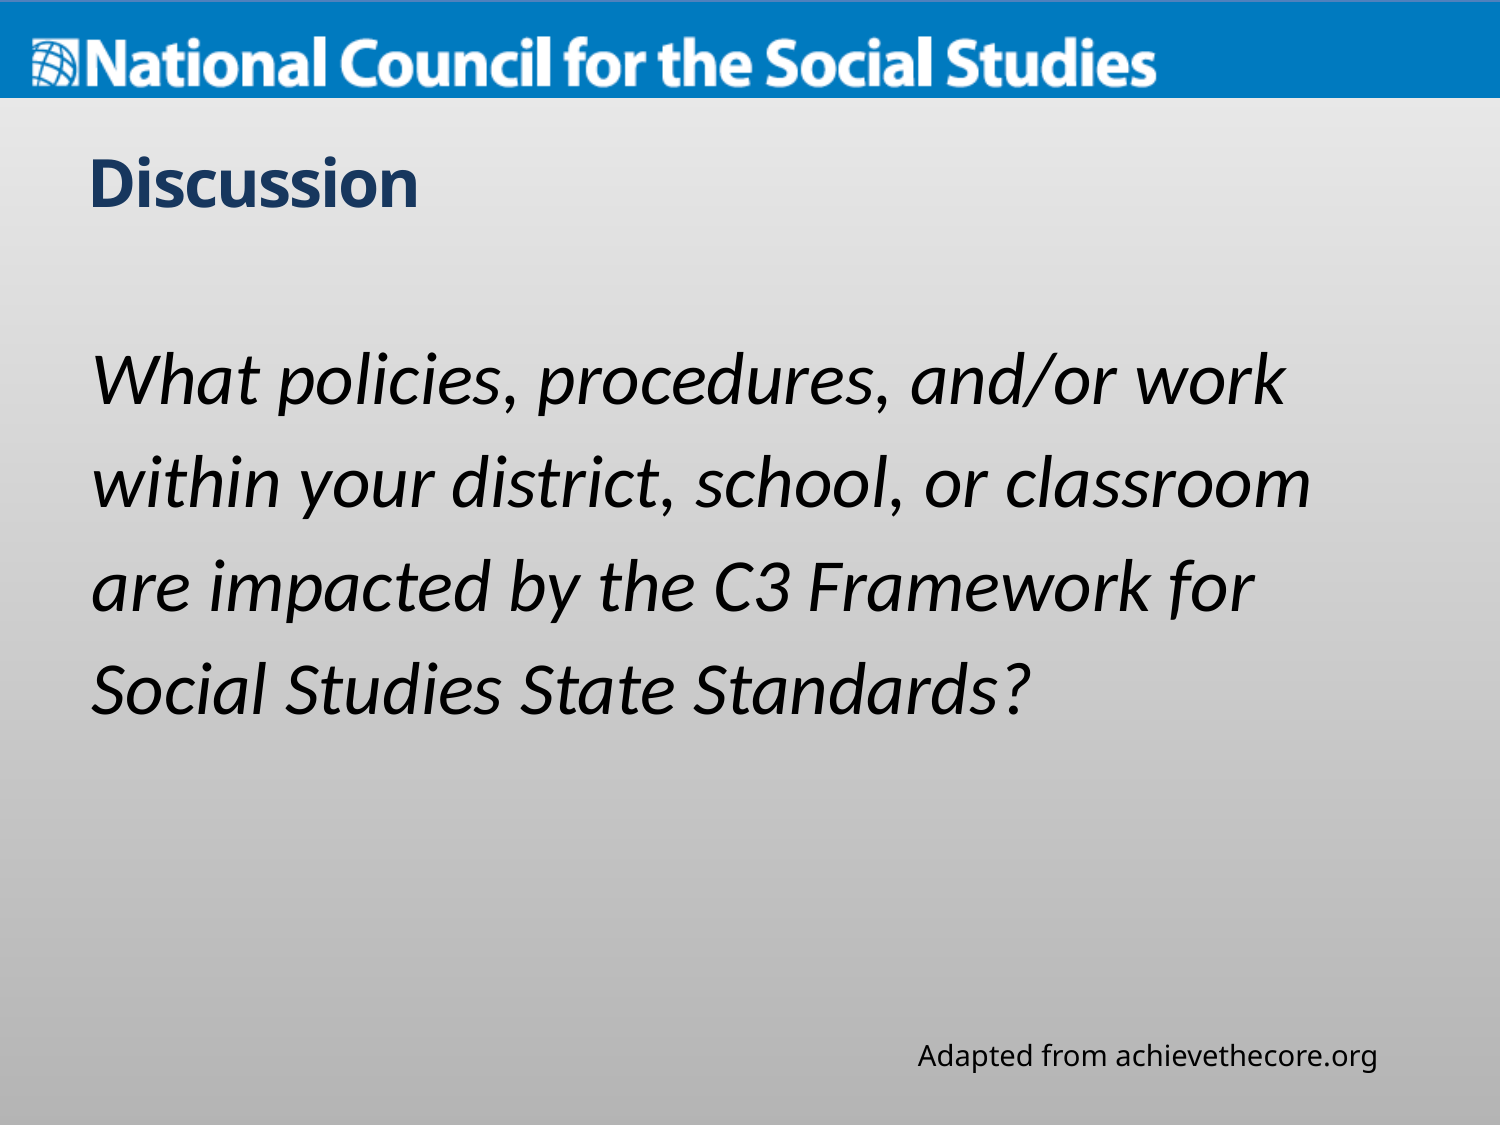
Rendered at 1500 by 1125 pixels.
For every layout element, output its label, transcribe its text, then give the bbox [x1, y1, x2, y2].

title Discussion [72, 105, 1423, 283]
list What policies, procedures, and/or work within your district, school, or classroom are impacted by the C3 Framework for Social Studies State Standards? [76, 308, 1337, 961]
picture [0, 2, 1500, 98]
text_box Adapted from achievethecore.org [902, 1030, 1394, 1080]
